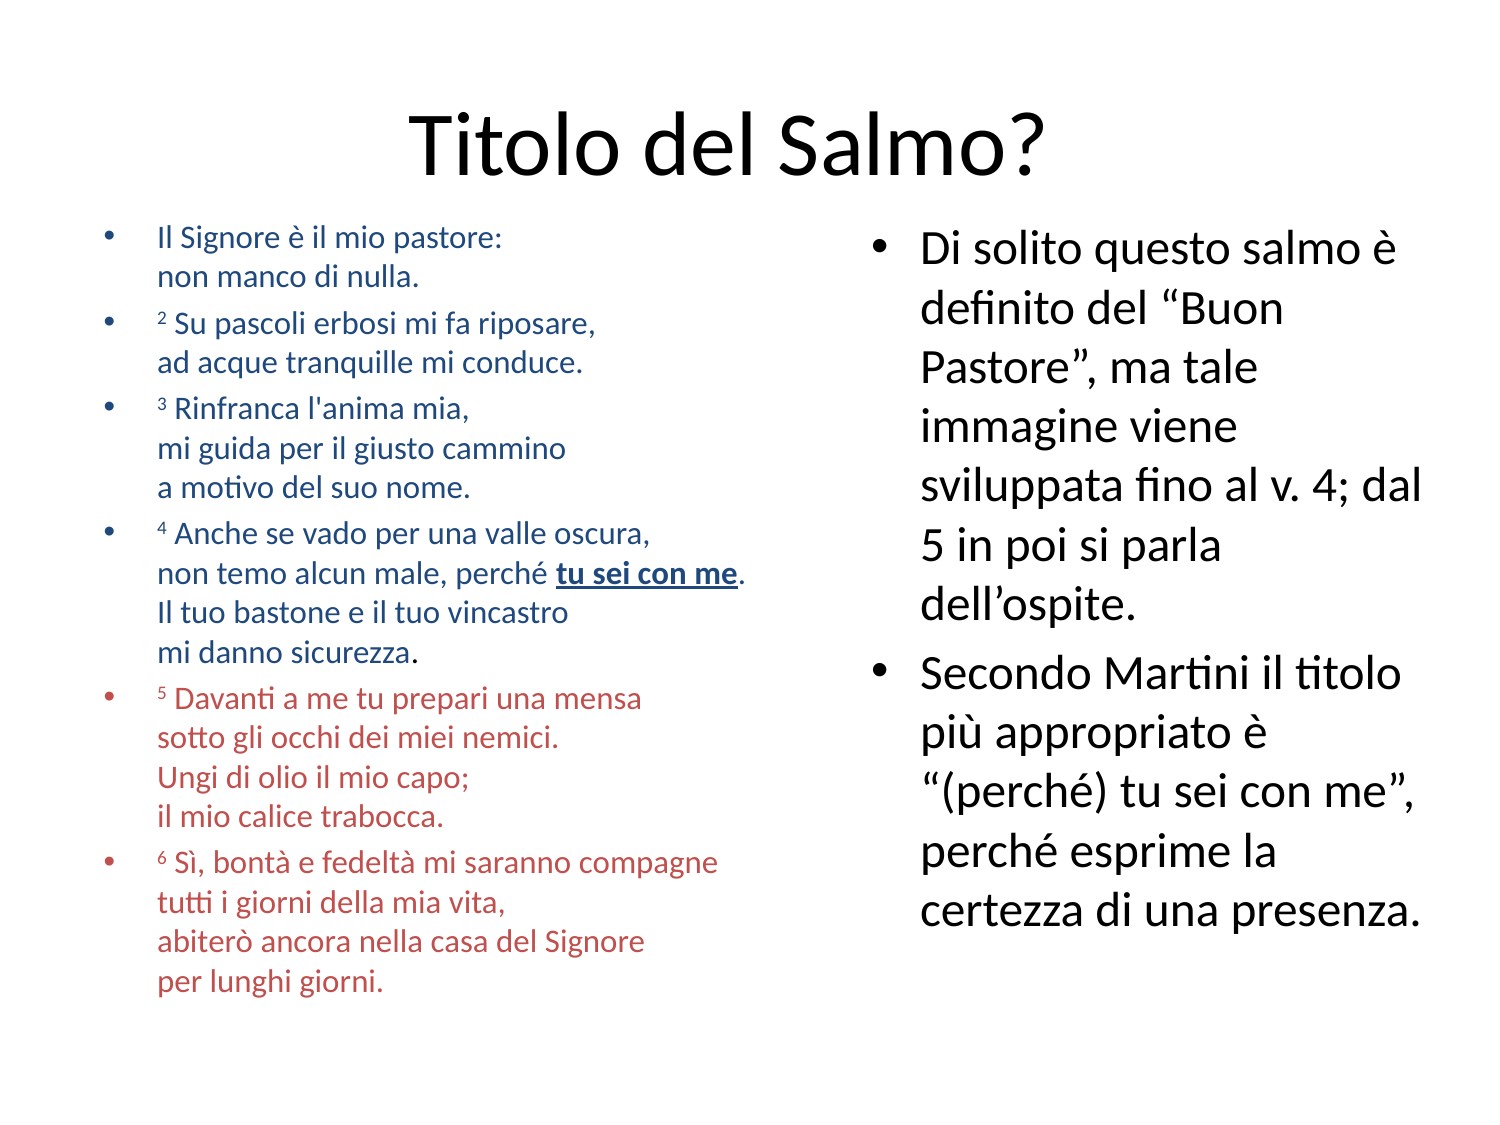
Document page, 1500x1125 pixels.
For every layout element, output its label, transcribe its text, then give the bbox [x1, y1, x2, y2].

text_box Il Signore è il mio pastore: non manco di nulla. 2 Su pascoli erbosi mi fa riposare, ad acque tranquille mi conduce. 3 Rinfranca l'anima mia, mi guida per il giusto cammino a motivo del suo nome. 4 Anche se vado per una valle oscura, non temo alcun male, perché tu sei con me. Il tuo bastone e il tuo vincastro mi danno sicurezza. 5 Davanti a me tu prepari una mensa sotto gli occhi dei miei nemici. Ungi di olio il mio capo; il mio calice trabocca. 6 Sì, bontà e fedeltà mi saranno compagne tutti i giorni della mia vita, abiterò ancora nella casa del Signore per lunghi giorni. [88, 208, 821, 1012]
title Titolo del Salmo? [75, 45, 1425, 233]
list Di solito questo salmo è definito del “Buon Pastore”, ma tale immagine viene sviluppata fino al v. 4; dal 5 in poi si parla dell’ospite. Secondo Martini il titolo più appropriato è “(perché) tu sei con me”, perché esprime la certezza di una presenza. [856, 208, 1447, 951]
